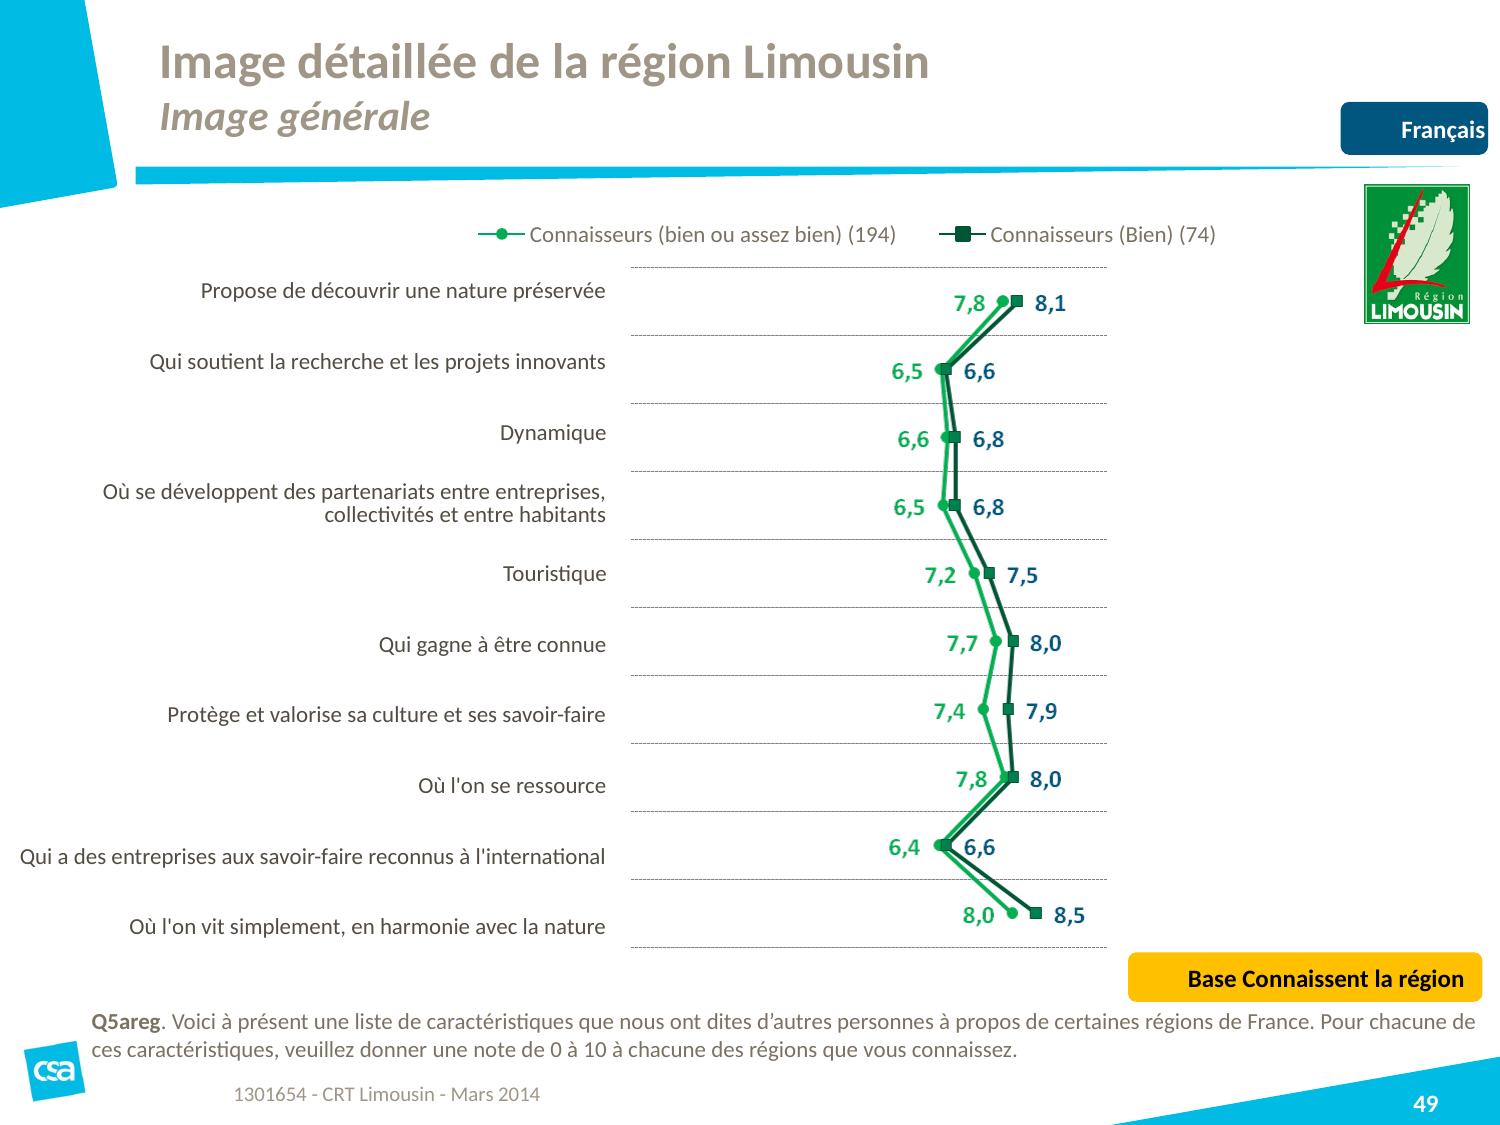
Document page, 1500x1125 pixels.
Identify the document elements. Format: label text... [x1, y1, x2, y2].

table_cell Protège et valorise sa culture et ses savoir-faire [16, 681, 520, 752]
table_cell Dynamique [16, 398, 520, 469]
table_cell Qui gagne à être connue [16, 610, 520, 681]
footer 1301654 - CRT Limousin - Mars 2014 [218, 1073, 1235, 1125]
picture [1364, 184, 1470, 324]
table_cell Où l'on vit simplement, en harmonie avec la nature [16, 893, 608, 964]
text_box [525, 263, 1141, 951]
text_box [478, 212, 1294, 256]
text_box Q5areg. Voici à présent une liste de caractéristiques que nous ont dites d’autres personnes à propos de certaines régions de France. Pour chacune de ces caractéristiques, veuillez donner une note de 0 à 10 à chacune des régions que vous connaissez. [76, 999, 1500, 1070]
picture [7, 1023, 101, 1116]
table_cell Qui a des entreprises aux savoir-faire reconnus à l'international [16, 822, 520, 893]
title Image détaillée de la région Limousin Image générale [159, 18, 1460, 150]
table_cell Touristique [16, 540, 520, 610]
table_header Propose de découvrir une nature préservée [16, 257, 520, 327]
text_box Français [1340, 101, 1489, 155]
table_cell Où l'on se ressource [16, 752, 520, 822]
table_cell Qui soutient la recherche et les projets innovants [16, 327, 520, 398]
table_cell Où se développent des partenariats entre entreprises, collectivités et entre habitants [16, 469, 520, 540]
slide_number 49 [1352, 1088, 1500, 1125]
text_box Base Connaissent la région [1128, 952, 1483, 1002]
